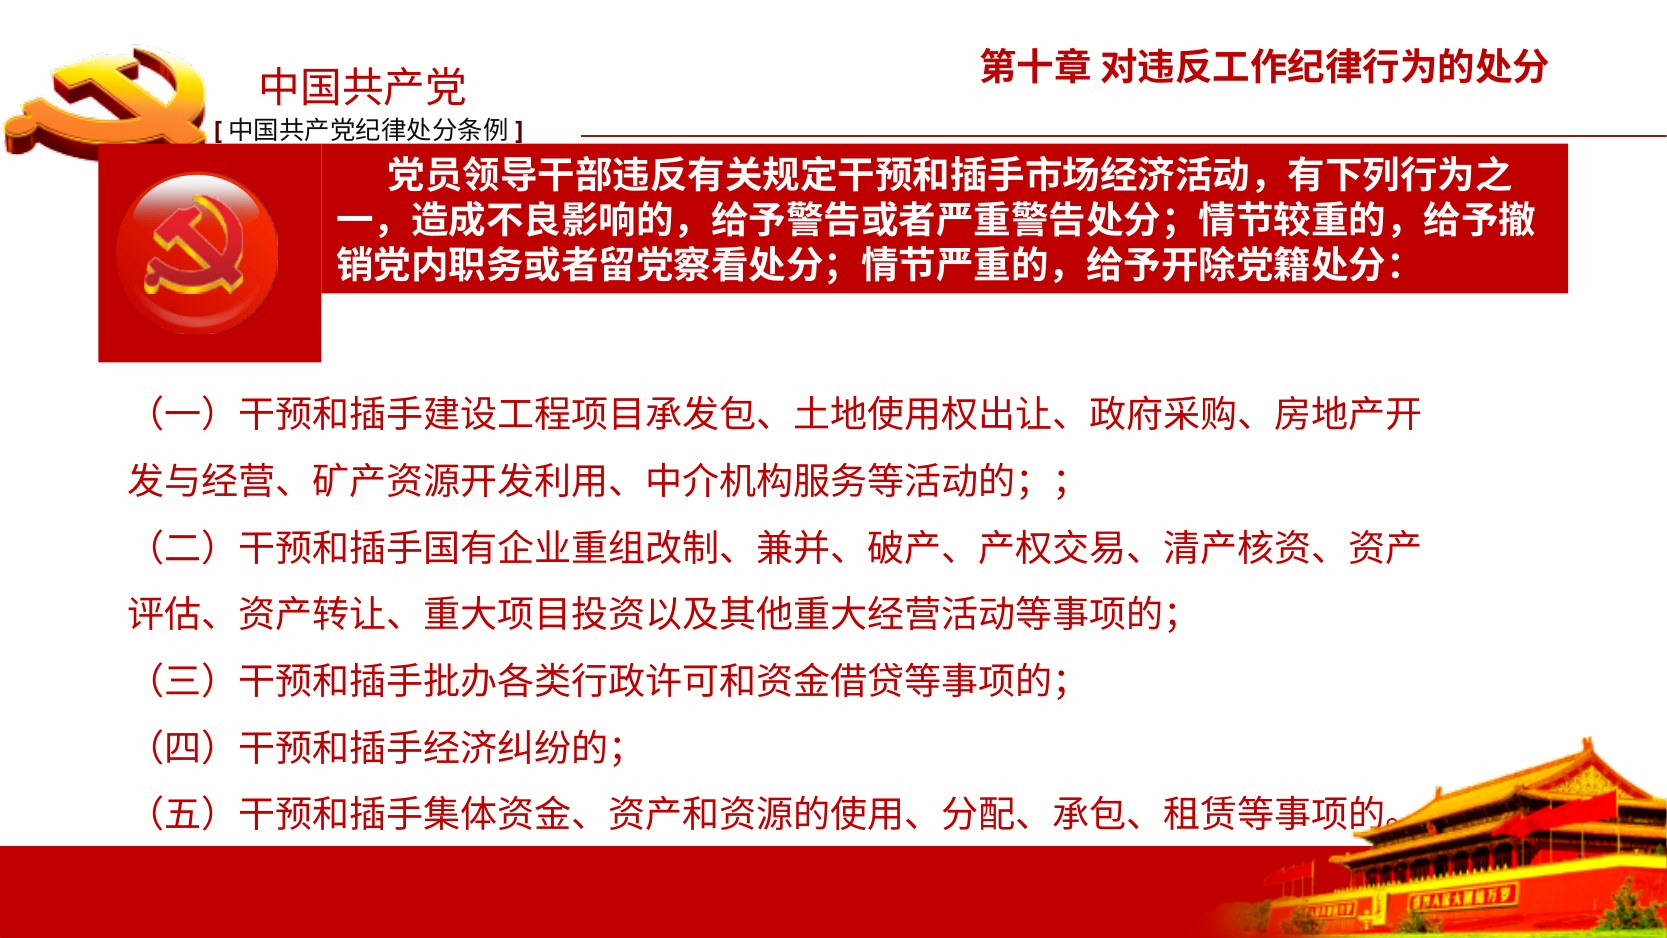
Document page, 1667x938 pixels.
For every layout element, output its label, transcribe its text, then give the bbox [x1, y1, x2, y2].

text_box 第十章 对违反工作纪律行为的处分 [964, 35, 1661, 96]
picture [0, 42, 221, 172]
text_box （一）干预和插手建设工程项目承发包、土地使用权出让、政府采购、房地产开发与经营、矿产资源开发利用、中介机构服务等活动的；； （二）干预和插手国有企业重组改制、兼并、破产、产权交易、清产核资、资产评估、资产转让、重大项目投资以及其他重大经营活动等事项的； （三）干预和插手批办各类行政许可和资金借贷等事项的； （四）干预和插手经济纠纷的； （五）干预和插手集体资金、资产和资源的使用、分配、承包、租赁等事项的。 [112, 372, 1468, 843]
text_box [115, 171, 278, 335]
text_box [98, 143, 1569, 363]
picture [1187, 736, 1667, 938]
